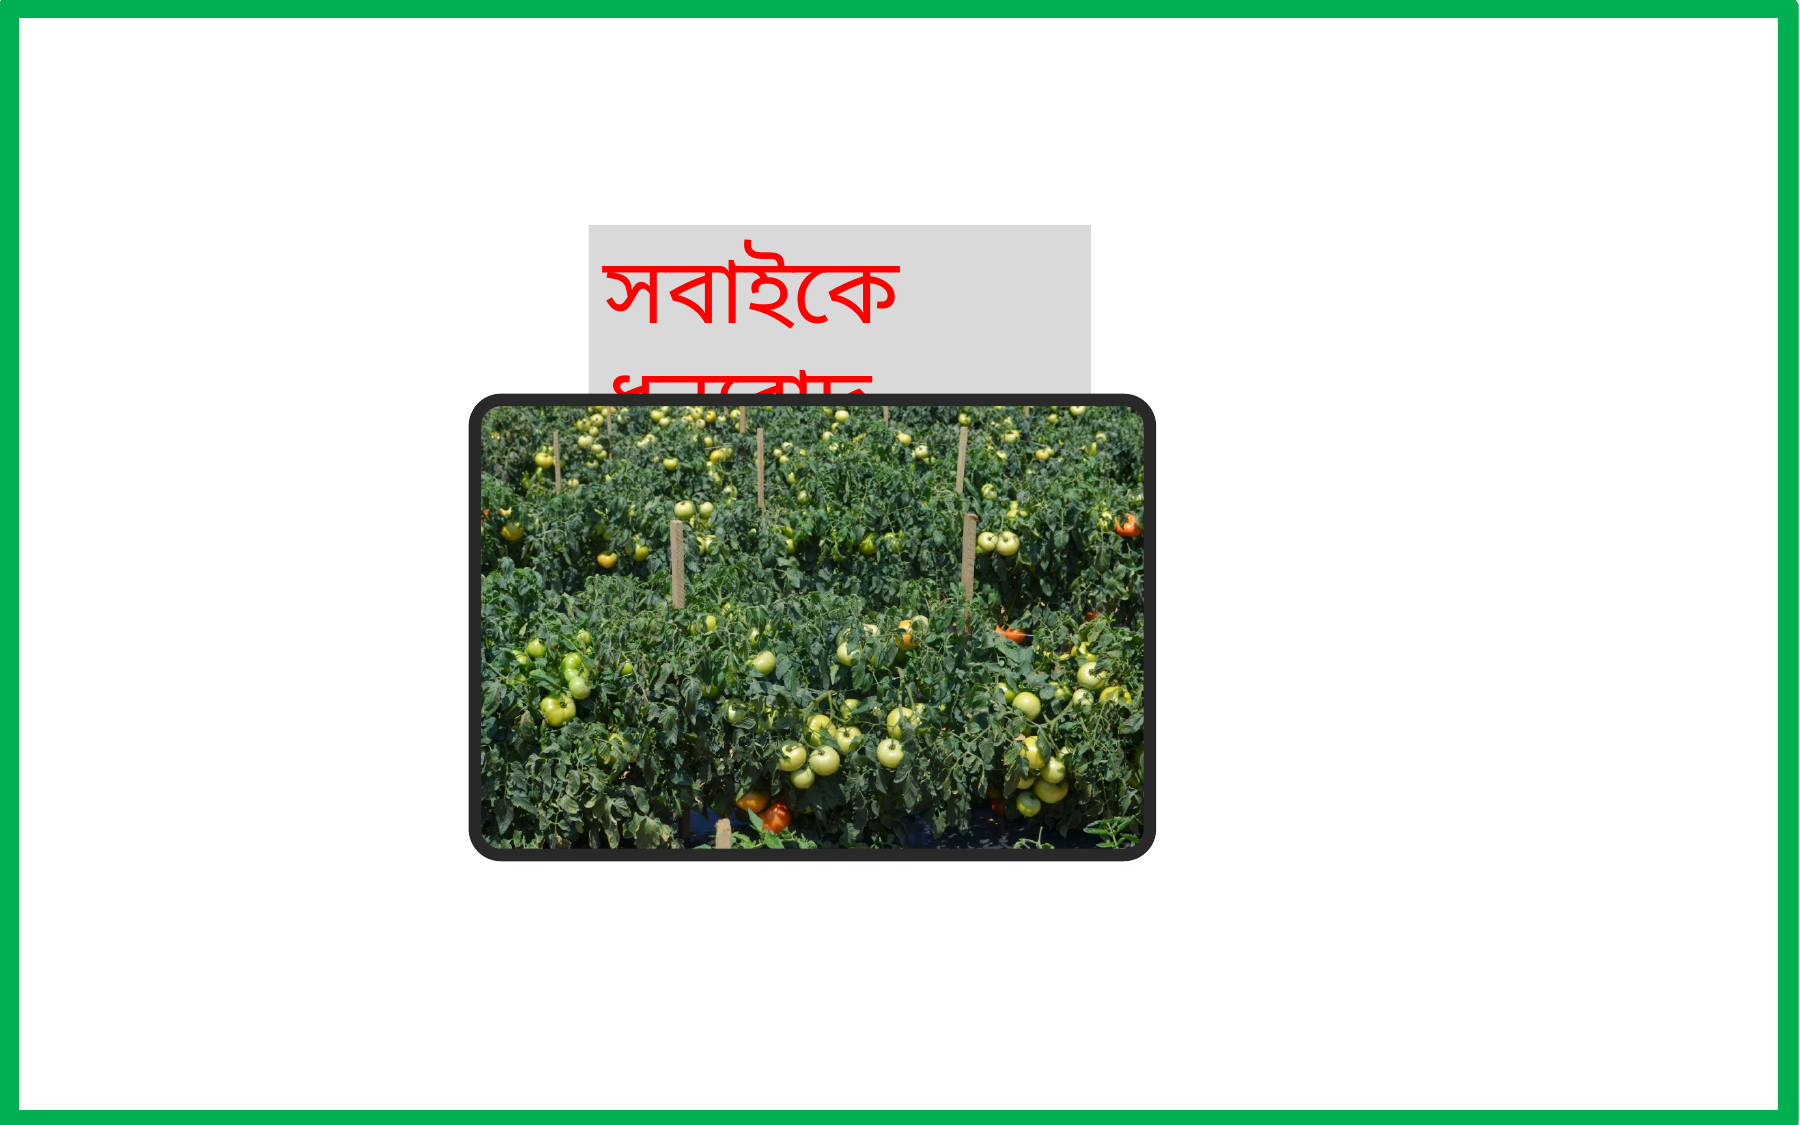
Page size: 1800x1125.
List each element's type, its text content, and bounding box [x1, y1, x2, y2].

text_box সবাইকে ধন্যবাদ [588, 224, 1091, 393]
picture [474, 399, 1151, 856]
